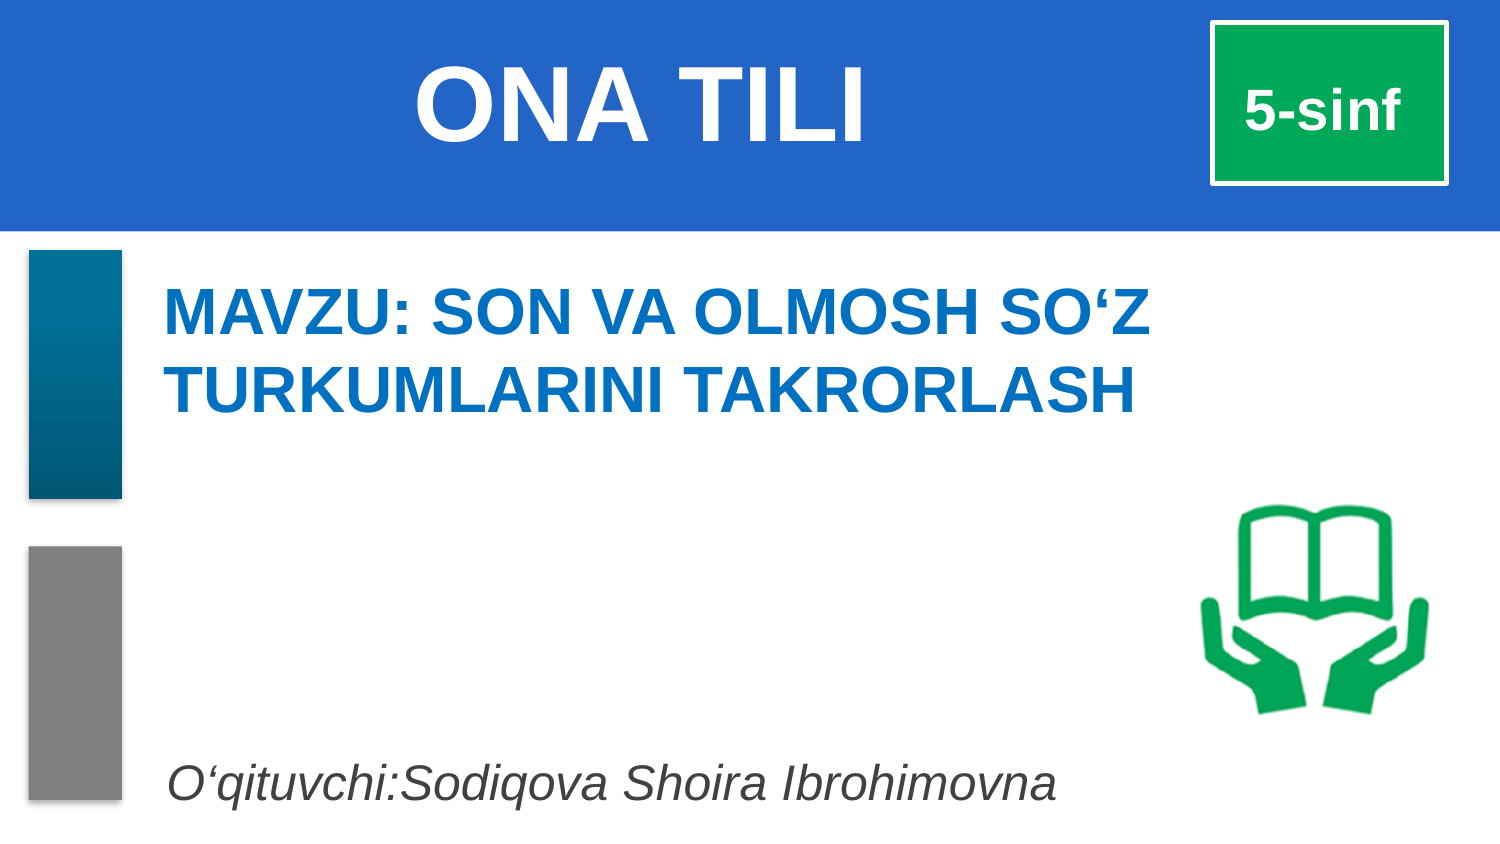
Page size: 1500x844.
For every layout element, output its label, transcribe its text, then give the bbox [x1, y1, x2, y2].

title ONA TILI [411, 25, 1088, 170]
picture [1163, 468, 1464, 738]
text_box [0, 0, 1500, 232]
text_box [28, 546, 122, 800]
text_box [1212, 22, 1447, 184]
text_box MAVZU: SON VA OLMOSH SO‘Z TURKUMLARINI TAKRORLASH O‘qituvchi:Sodiqova Shoira Ibrohimovna [160, 266, 1447, 811]
text_box [28, 249, 122, 500]
text_box 5-sinf [1244, 69, 1421, 143]
